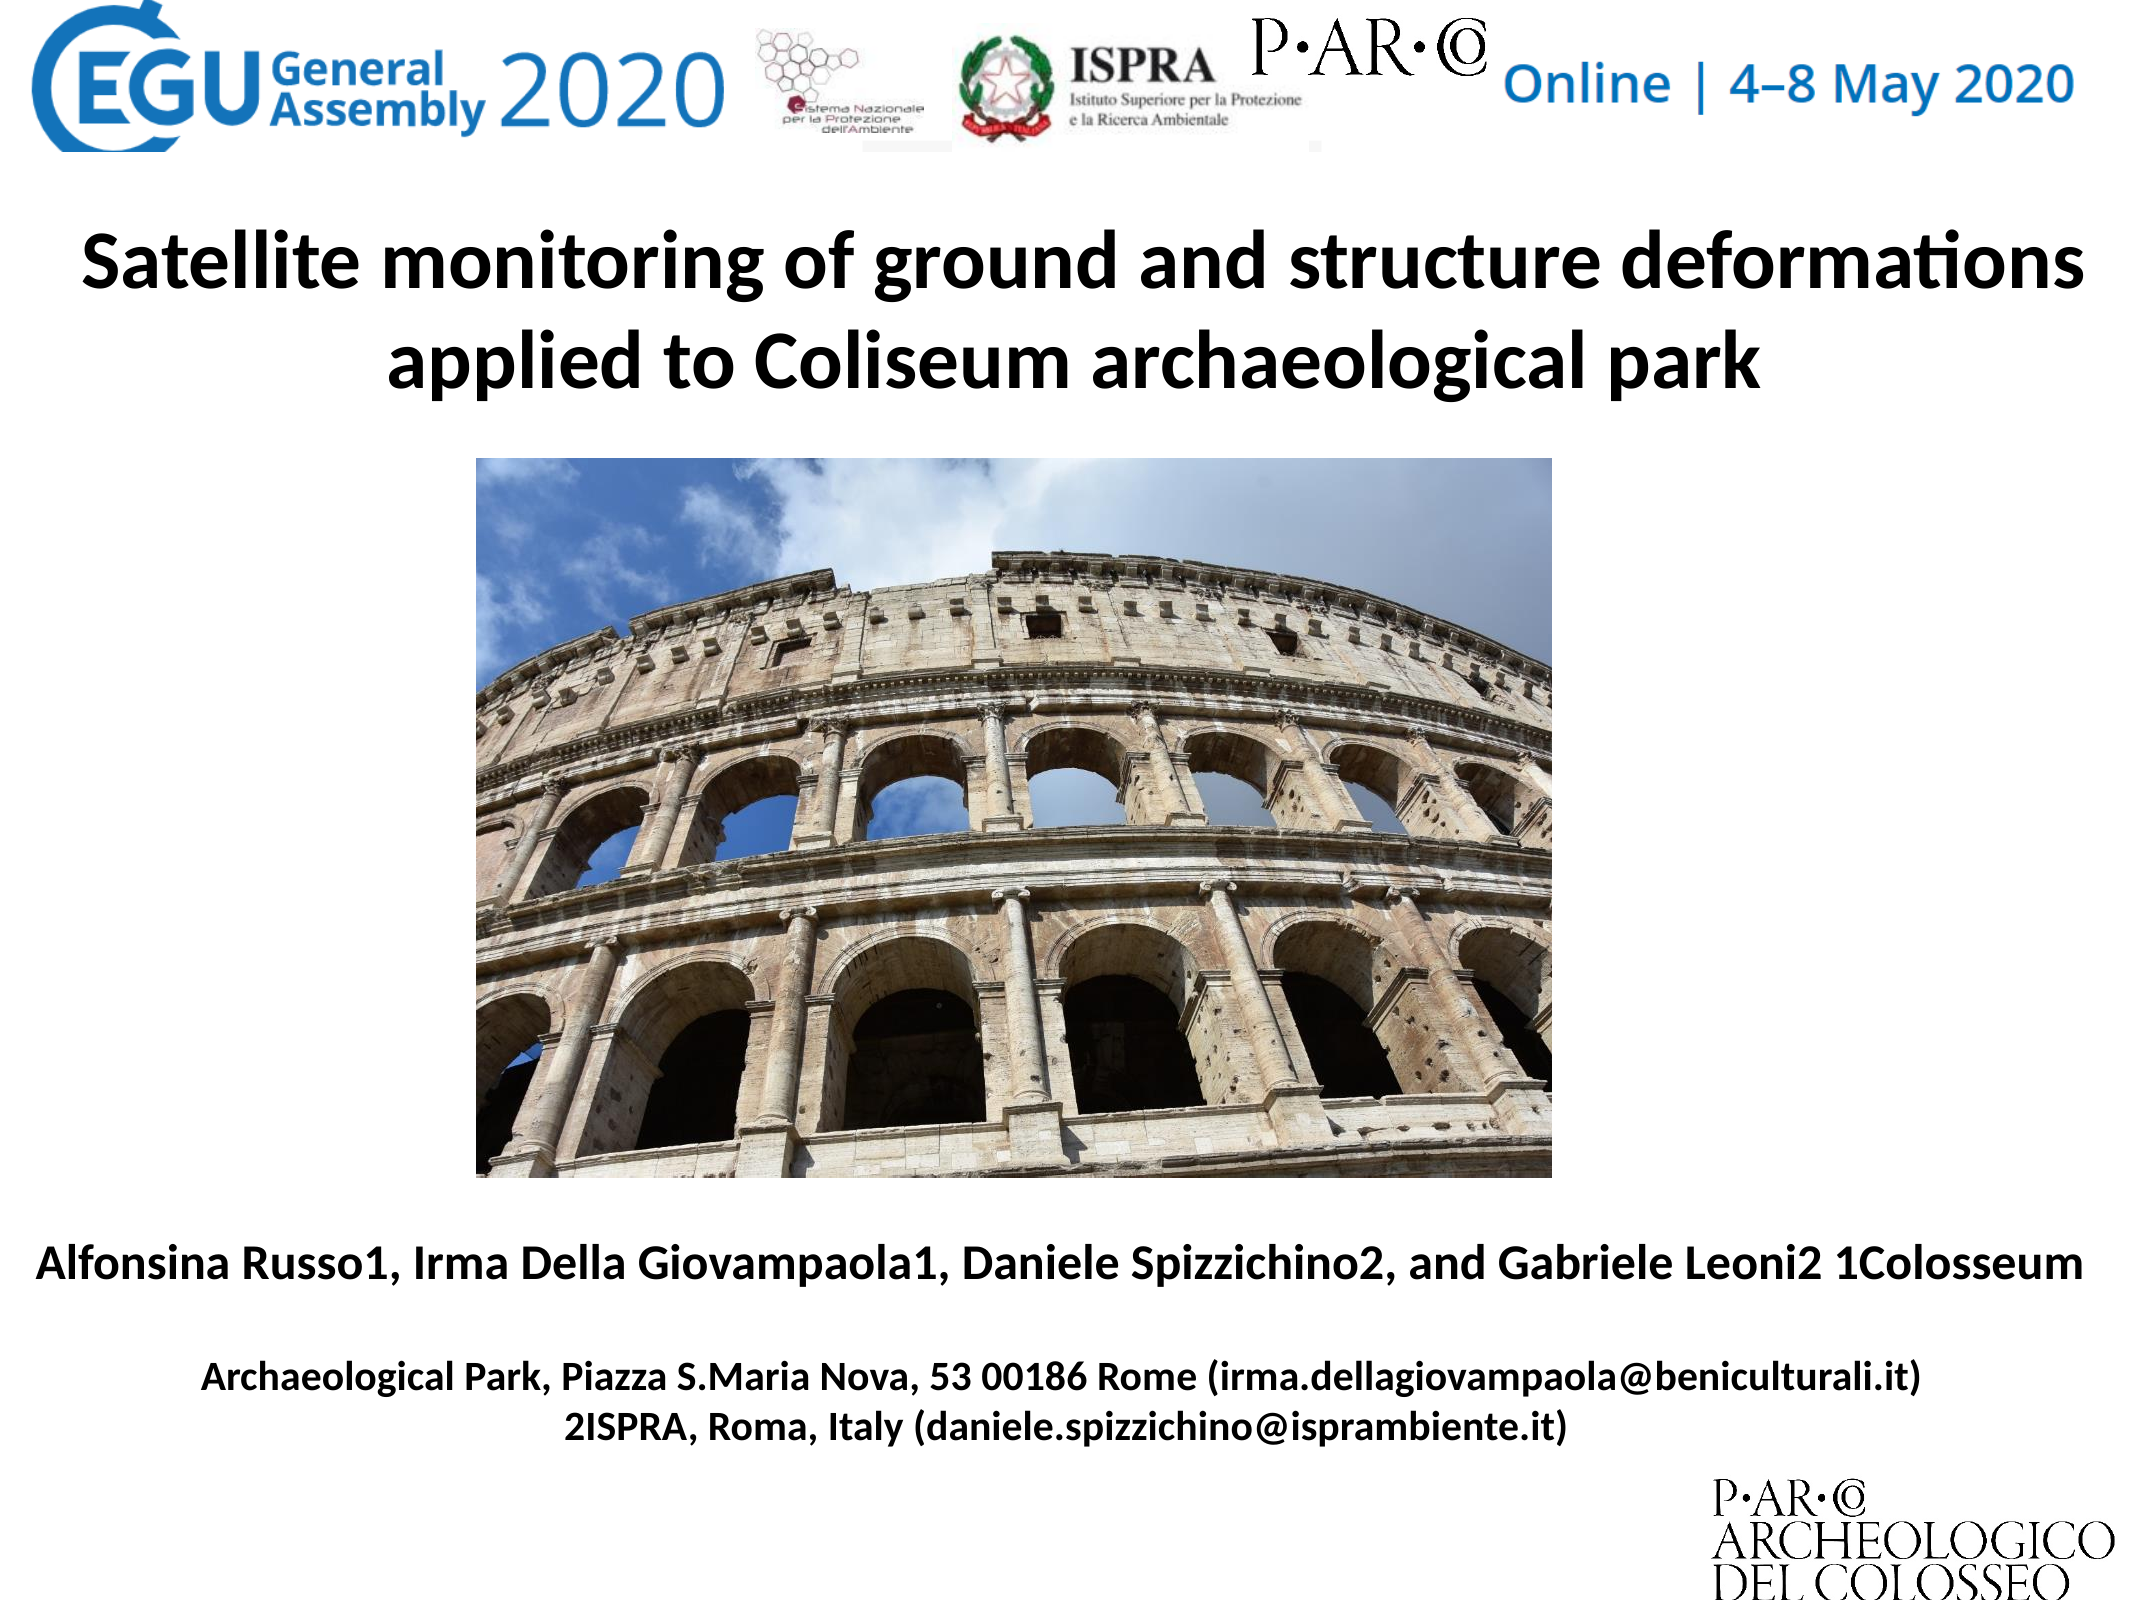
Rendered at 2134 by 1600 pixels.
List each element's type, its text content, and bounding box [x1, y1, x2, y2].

text_box Alfonsina Russo1, Irma Della Giovampaola1, Daniele Spizzichino2, and Gabriele Leoni2 1Colosseum Archaeological Park, Piazza S.Maria Nova, 53 00186 Rome (irma.dellagiovampaola@beniculturali.it) 2ISPRA, Roma, Italy (daniele.spizzichino@isprambiente.it) [19, 1221, 2114, 1517]
picture [1710, 1471, 2119, 1600]
picture [476, 458, 1552, 1178]
picture [0, 0, 2118, 152]
text_box Satellite monitoring of ground and structure deformations applied to Coliseum archaeological park [23, 229, 2134, 381]
